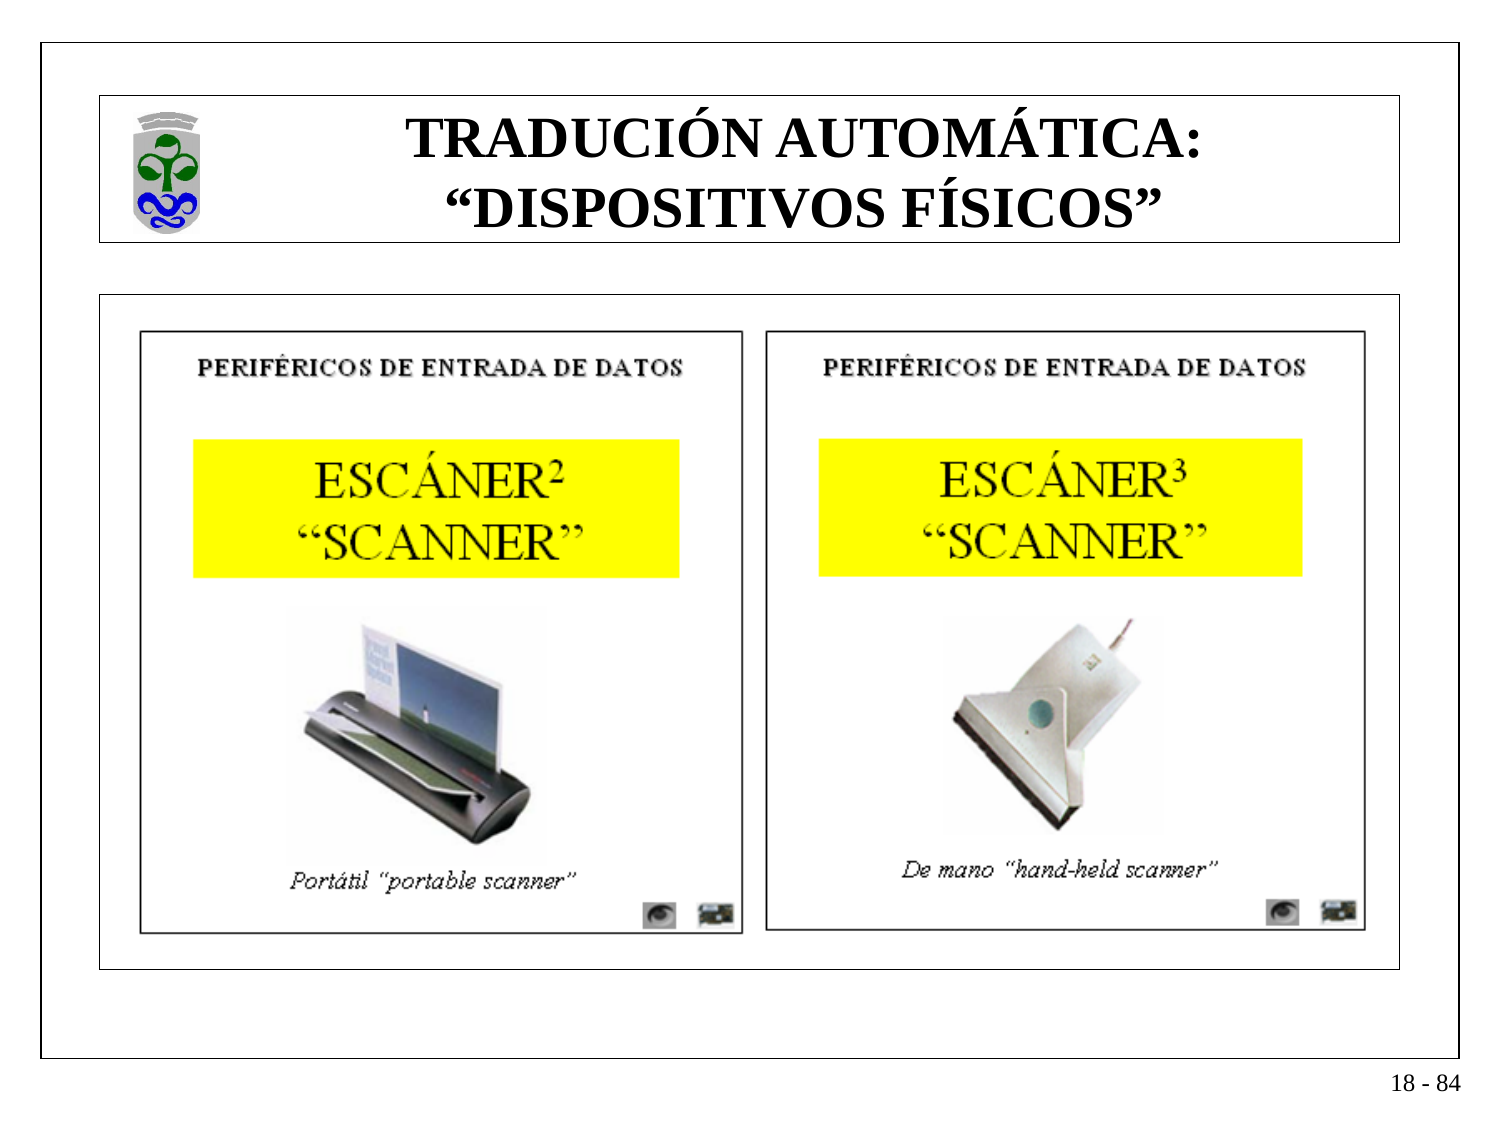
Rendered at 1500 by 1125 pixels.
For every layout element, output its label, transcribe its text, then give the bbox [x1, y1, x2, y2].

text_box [133, 112, 200, 234]
picture [761, 326, 1371, 936]
slide_number 18 - 84 [1163, 1058, 1477, 1089]
list [99, 294, 1400, 970]
title TRADUCIÓN AUTOMÁTICA: “DISPOSITIVOS FÍSICOS” [99, 95, 1400, 243]
picture [135, 326, 750, 941]
